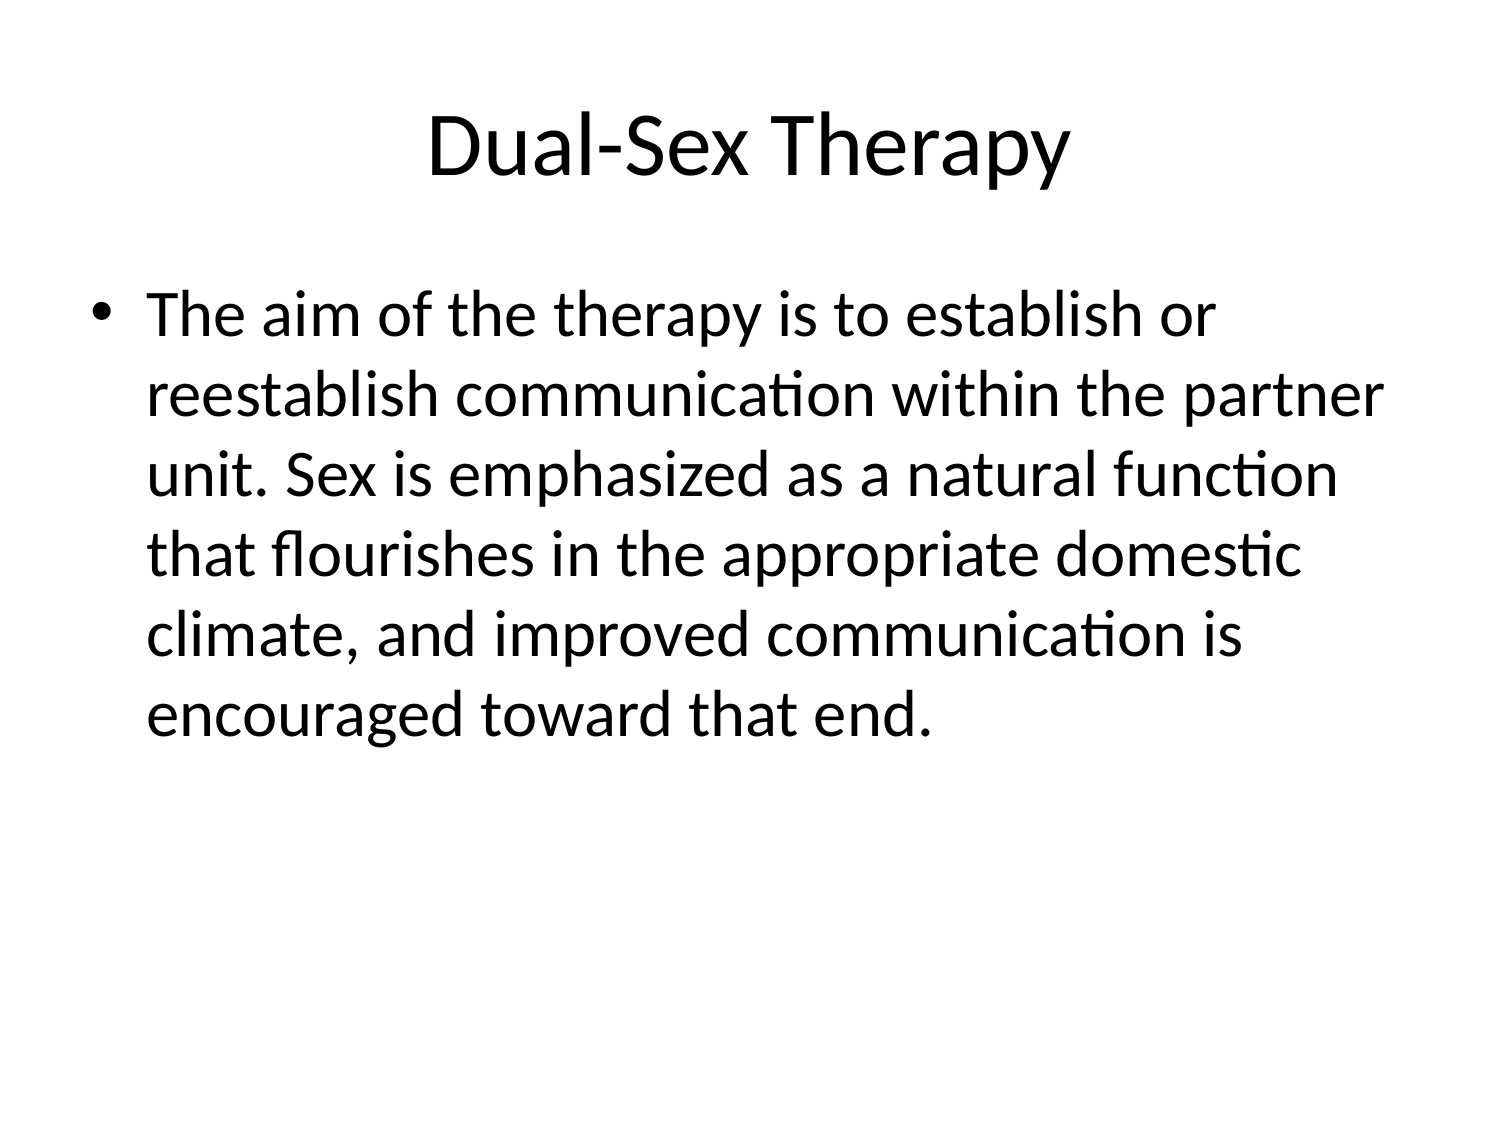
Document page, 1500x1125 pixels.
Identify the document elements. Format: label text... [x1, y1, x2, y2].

list The aim of the therapy is to establish or reestablish communication within the partner unit. Sex is emphasized as a natural function that flourishes in the appropriate domestic climate, and improved communication is encouraged toward that end. [75, 262, 1425, 1005]
title Dual-Sex Therapy [75, 45, 1425, 233]
